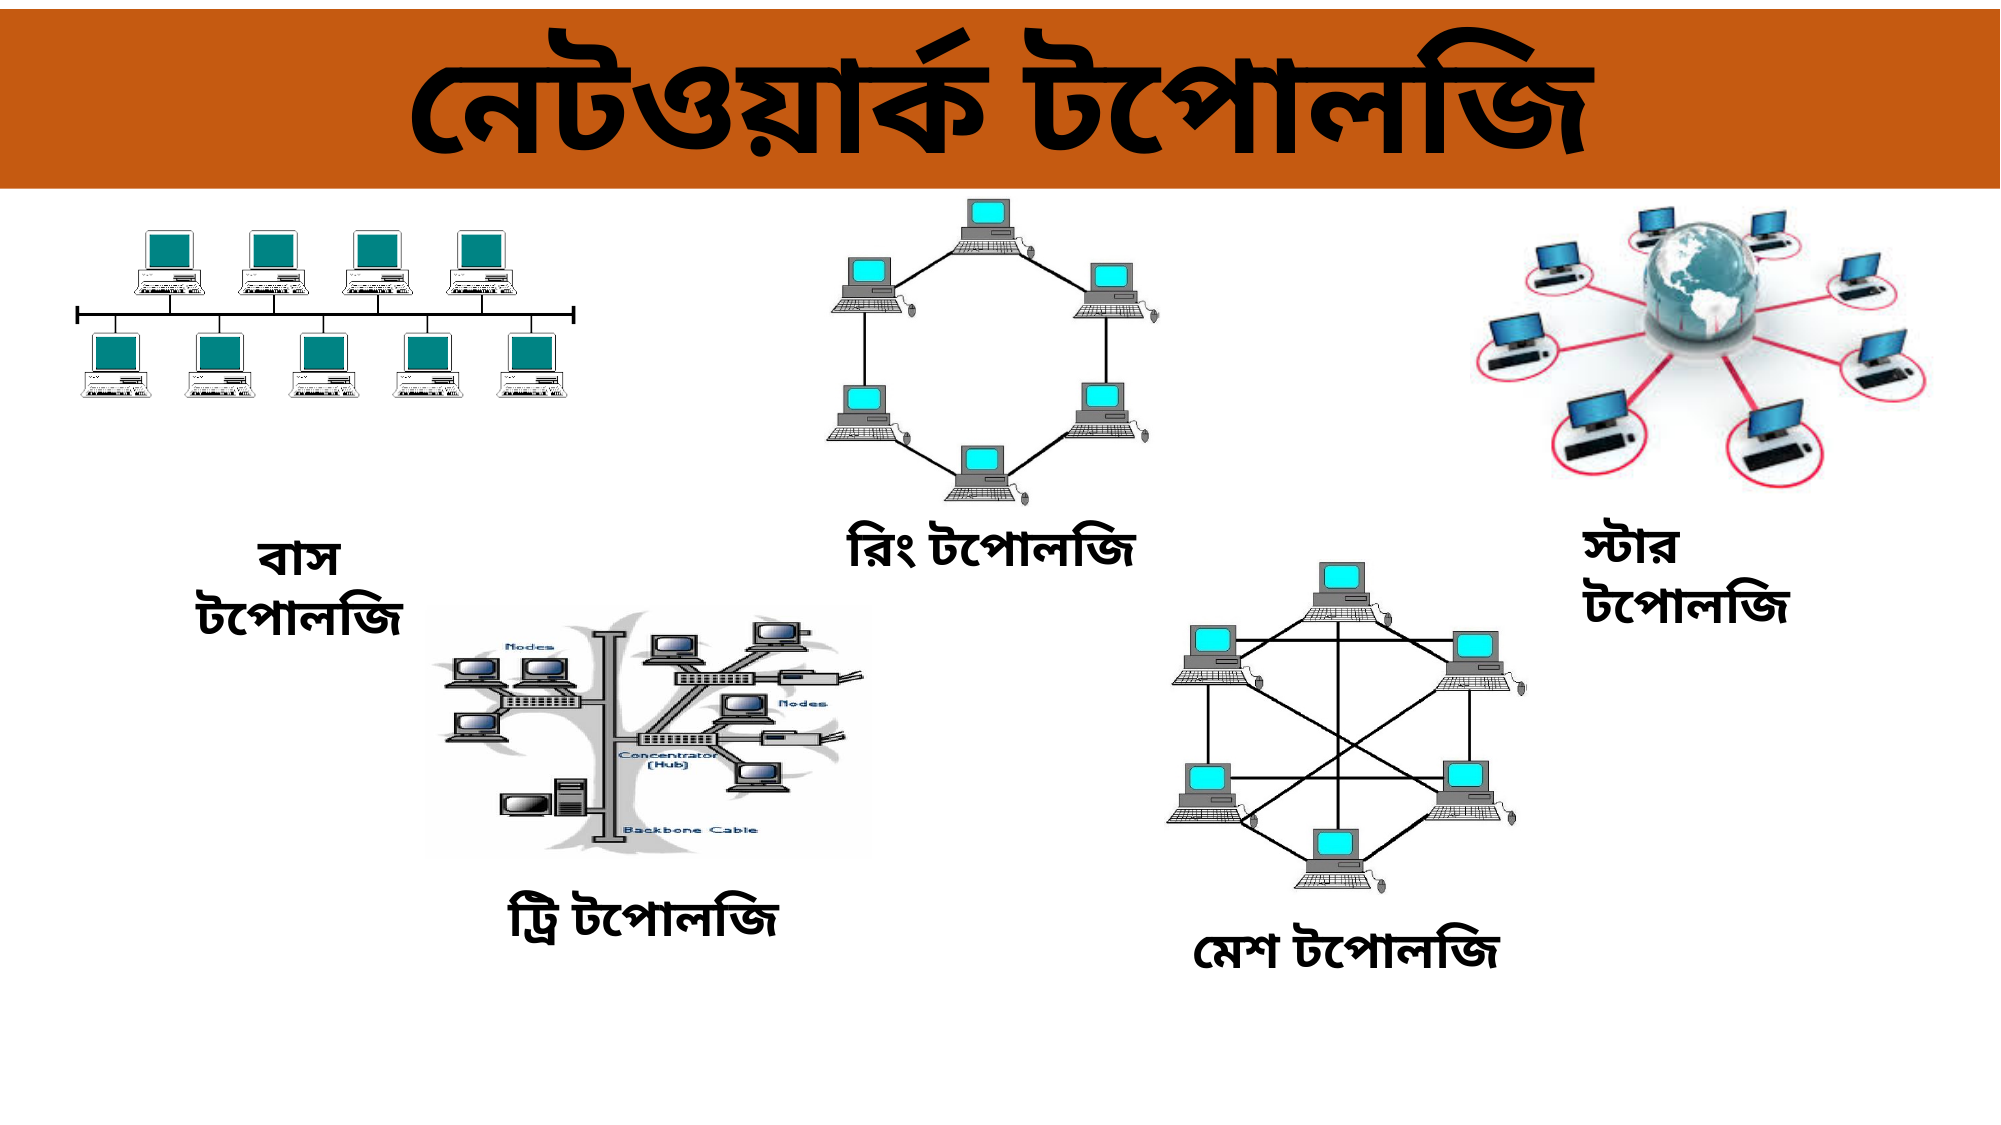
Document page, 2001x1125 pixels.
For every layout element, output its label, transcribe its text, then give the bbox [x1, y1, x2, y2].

picture [1164, 559, 1529, 895]
text_box বাস টপোলজি [137, 518, 462, 653]
picture [63, 222, 588, 408]
text_box ট্রি টপোলজি [489, 879, 798, 954]
text_box মেশ টপোলজি [1173, 911, 1520, 987]
picture [1470, 193, 1937, 507]
text_box নেটওয়ার্ক টপোলজি [0, 9, 2000, 189]
text_box স্টার টপোলজি [1568, 507, 1839, 642]
picture [422, 605, 873, 859]
picture [824, 196, 1161, 507]
text_box রিং টপোলজি [833, 508, 1152, 584]
